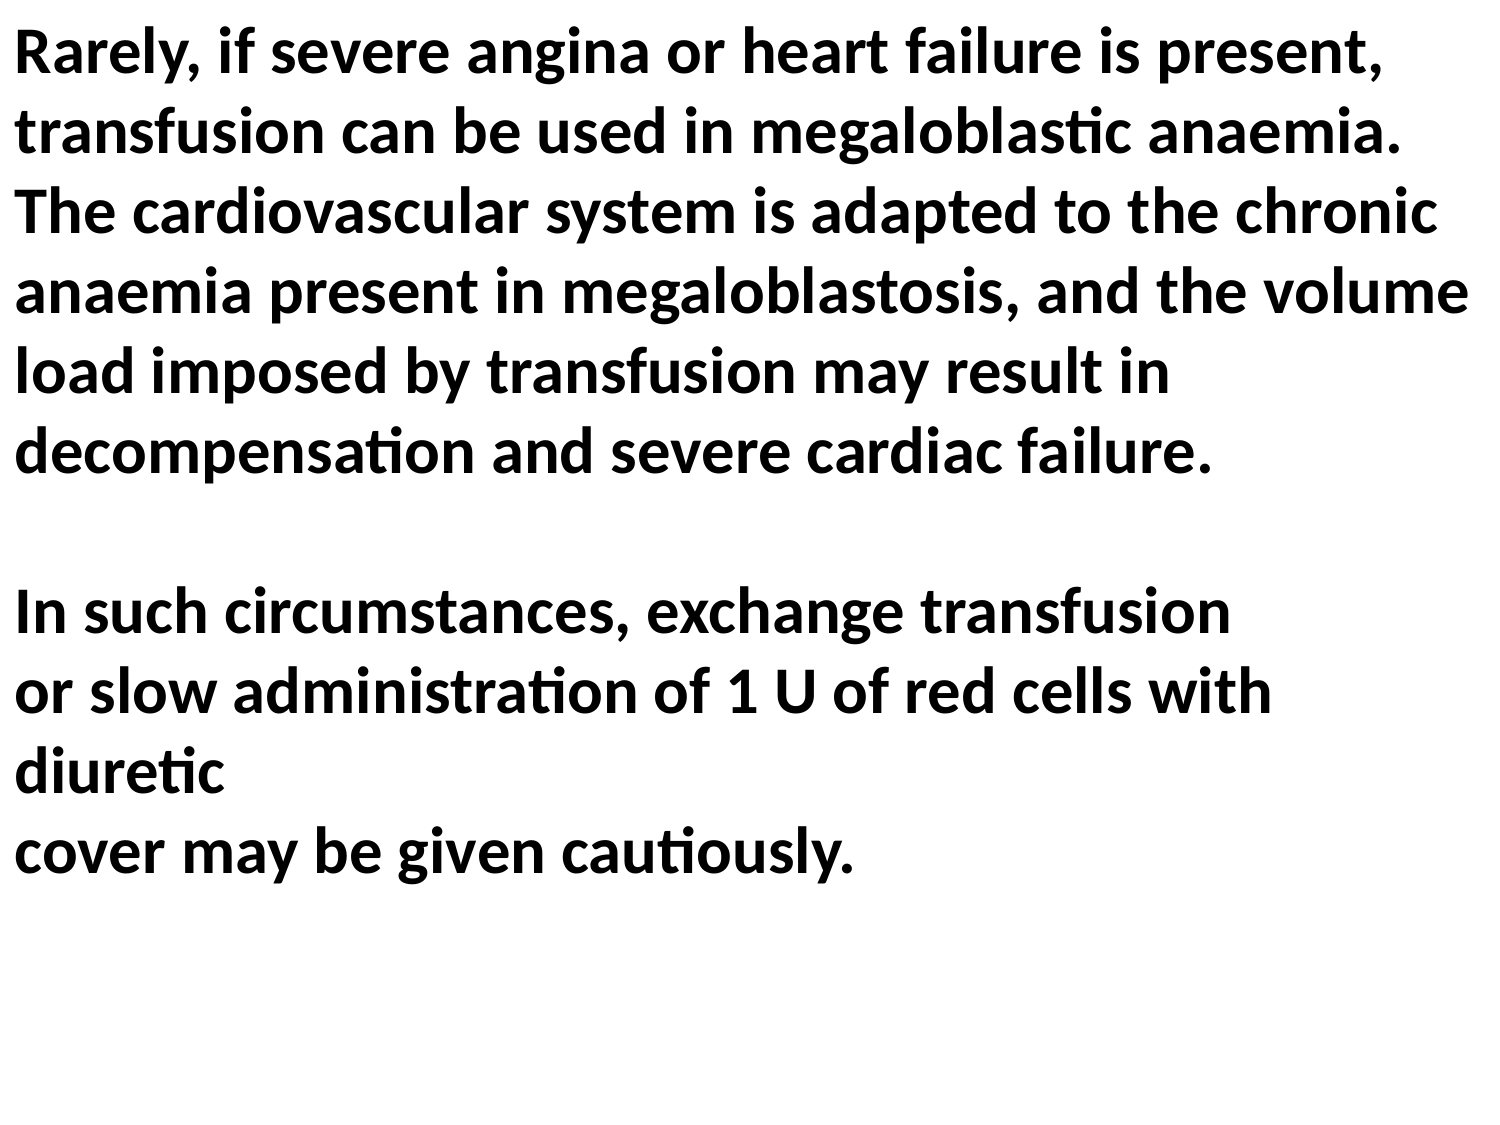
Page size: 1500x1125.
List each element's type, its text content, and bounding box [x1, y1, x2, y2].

text_box Rarely, if severe angina or heart failure is present, transfusion can be used in megaloblastic anaemia. The cardiovascular system is adapted to the chronic anaemia present in megaloblastosis, and the volume load imposed by transfusion may result in decompensation and severe cardiac failure. In such circumstances, exchange transfusion or slow administration of 1 U of red cells with diuretic cover may be given cautiously. [0, 0, 1500, 895]
